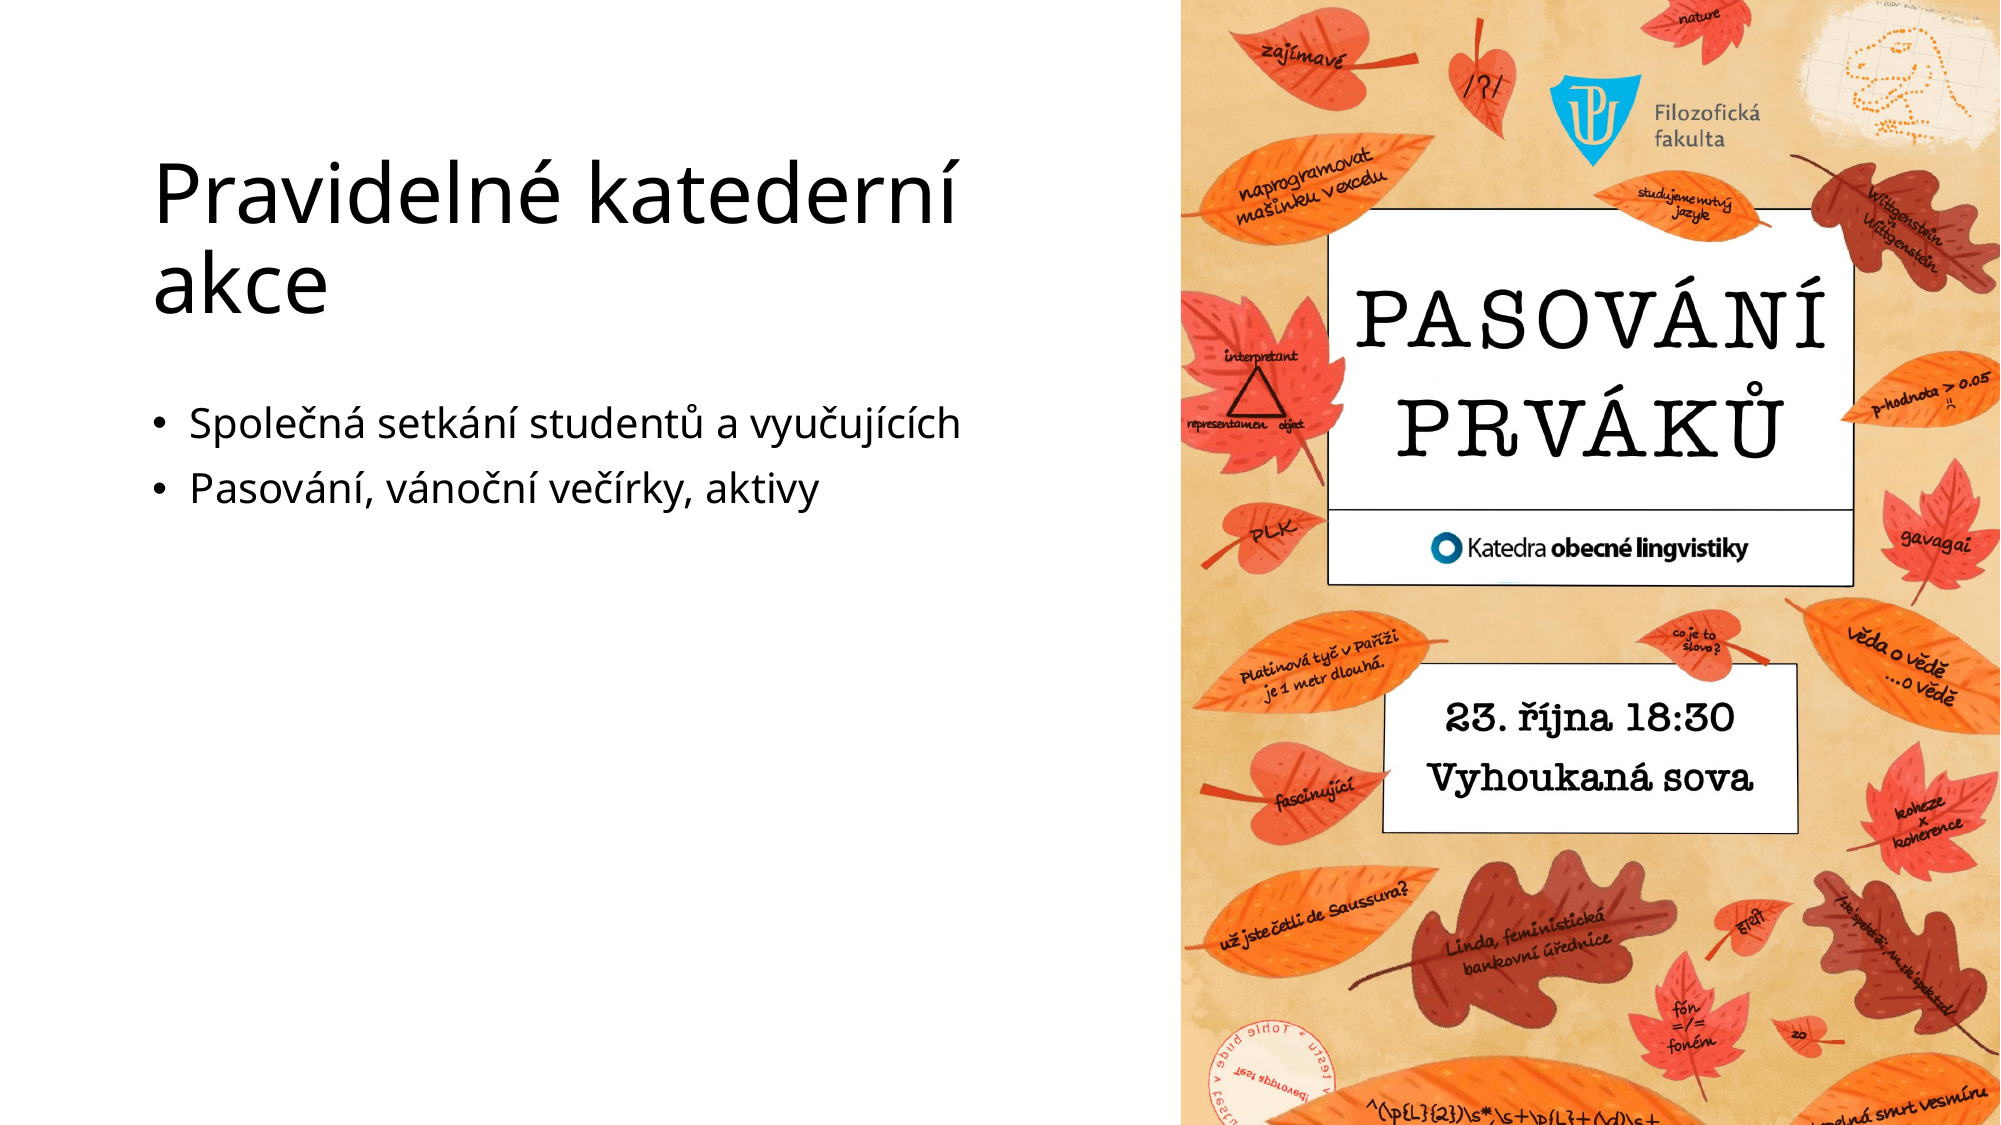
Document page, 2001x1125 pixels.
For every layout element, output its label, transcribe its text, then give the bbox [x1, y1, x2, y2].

picture [1180, 0, 2000, 1125]
list Společná setkání studentů a vyučujících Pasování, vánoční večírky, aktivy [137, 394, 1122, 1007]
text_box [0, 0, 1180, 1125]
title Pravidelné katederní akce [137, 118, 1122, 365]
